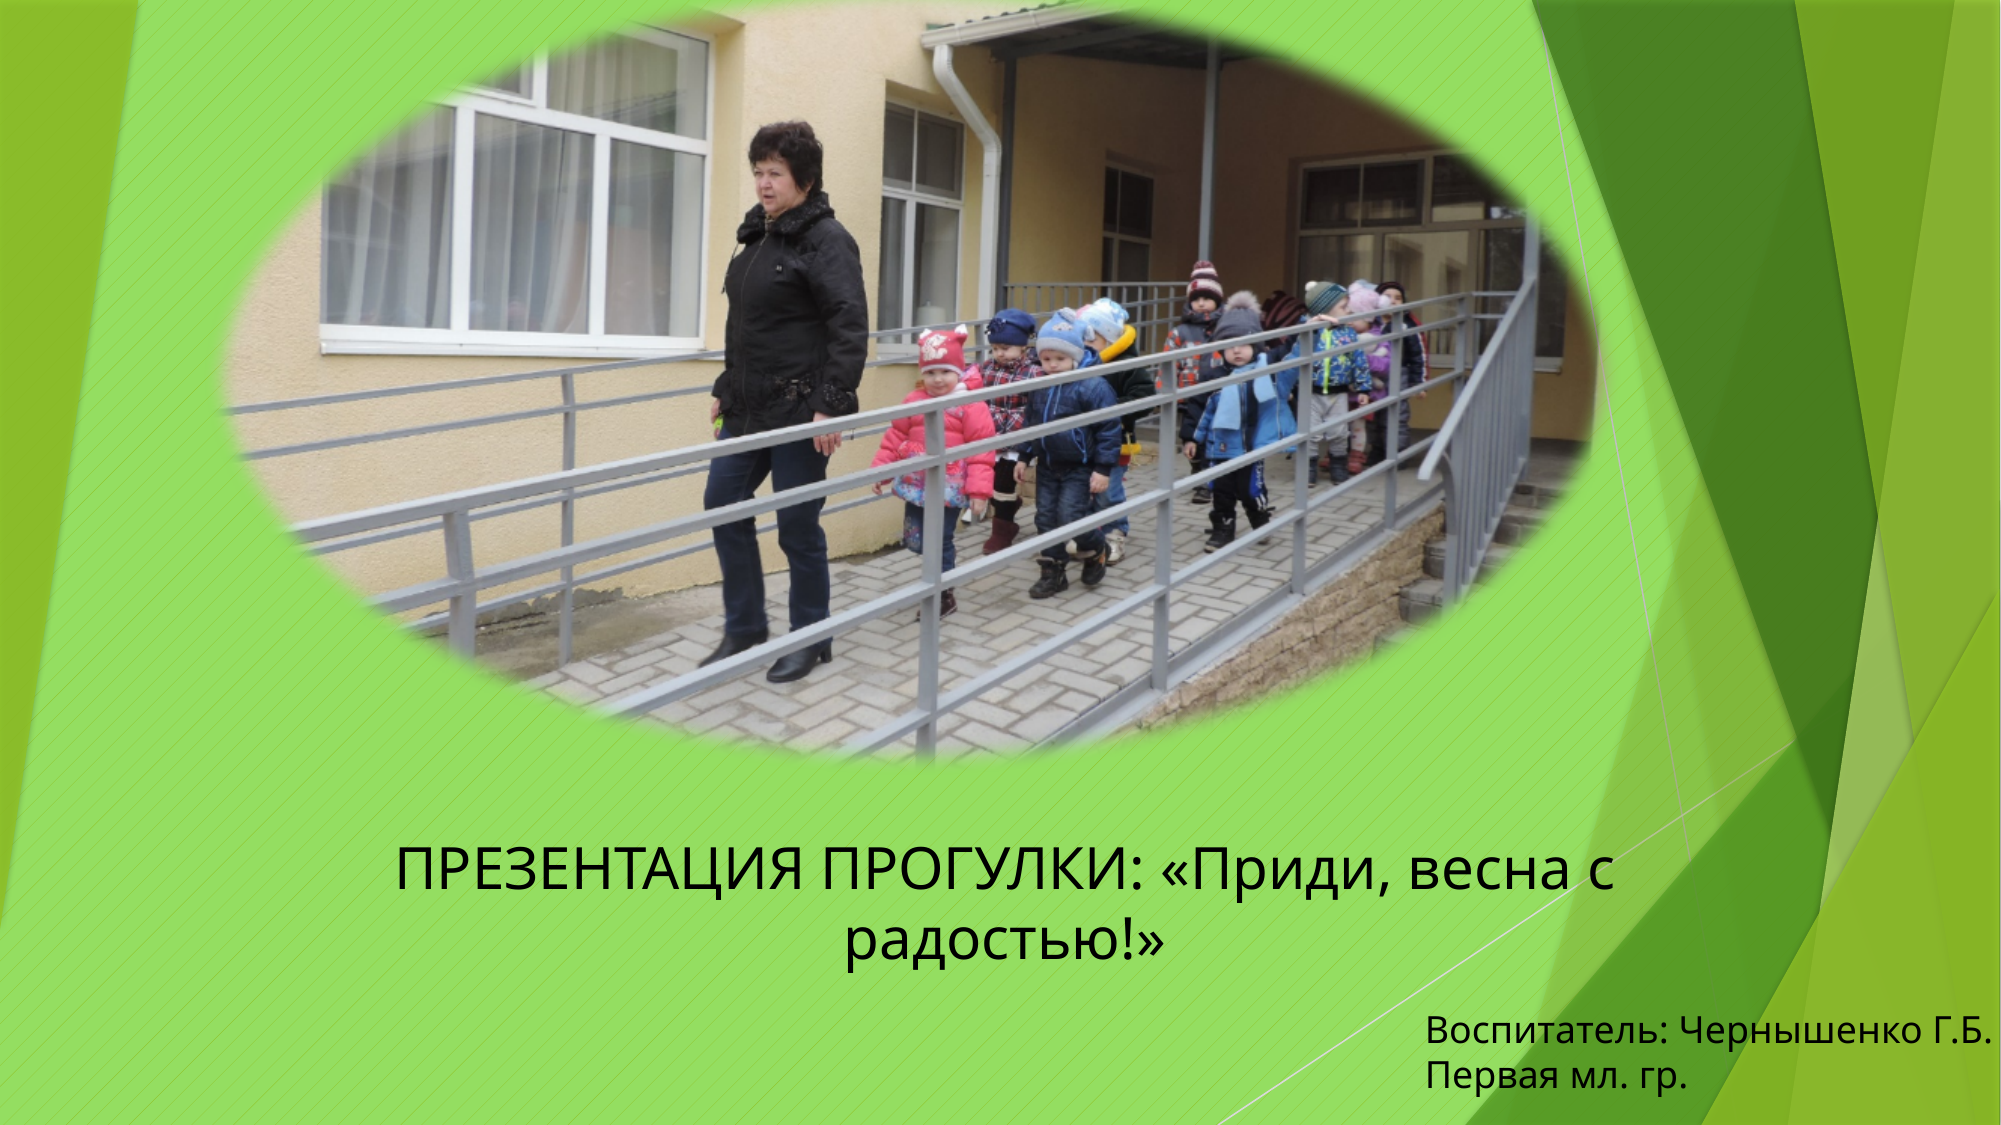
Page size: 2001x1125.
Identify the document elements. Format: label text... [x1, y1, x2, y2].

text_box ПРЕЗЕНТАЦИЯ ПРОГУЛКИ: «Приди, весна с радостью!» [340, 823, 1669, 979]
picture [203, 0, 1624, 776]
text_box Воспитатель: Чернышенко Г.Б. Первая мл. гр. [1410, 998, 2000, 1104]
